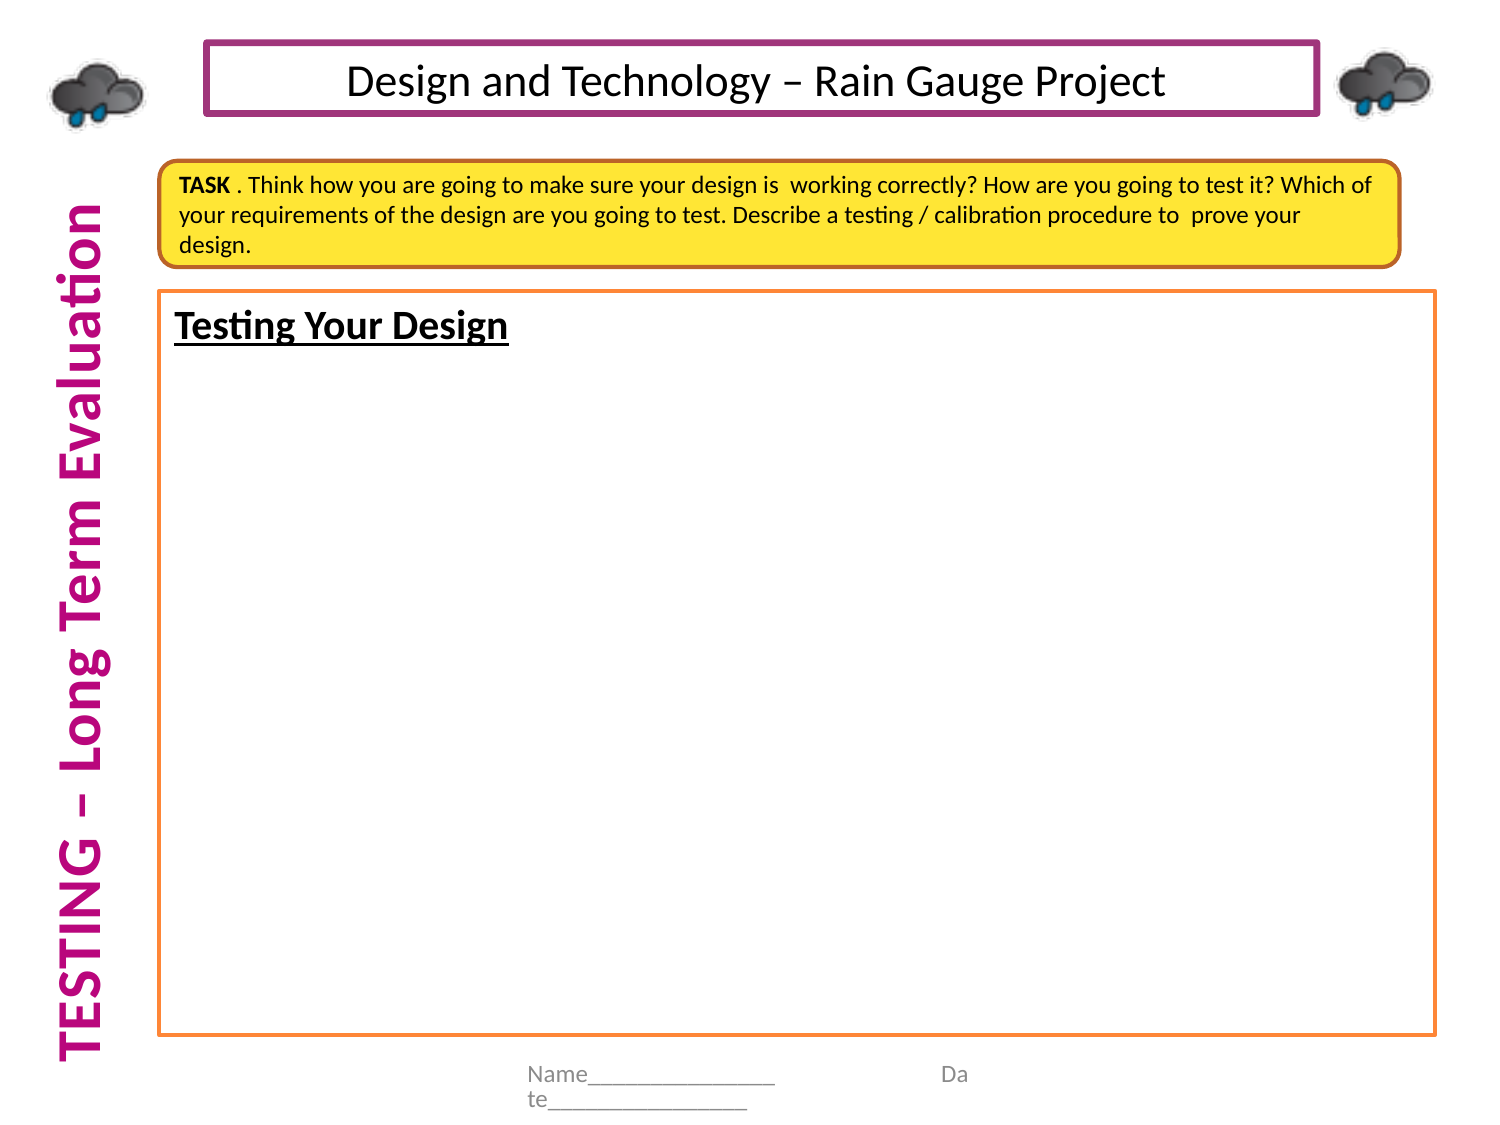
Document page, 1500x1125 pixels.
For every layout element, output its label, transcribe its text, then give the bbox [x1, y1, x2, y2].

text_box TESTING – Long Term Evaluation [30, 168, 121, 1125]
footer Name_______________ Date________________ [512, 1042, 988, 1103]
text_box TASK . Think how you are going to make sure your design is working correctly? How are you going to test it? Which of your requirements of the design are you going to test. Describe a testing / calibration procedure to prove your design. [157, 158, 1402, 270]
picture [29, 30, 160, 162]
text_box Design and Technology – Rain Gauge Project [206, 42, 1311, 114]
picture [1316, 18, 1448, 150]
text_box Testing Your Design [157, 289, 1437, 1037]
